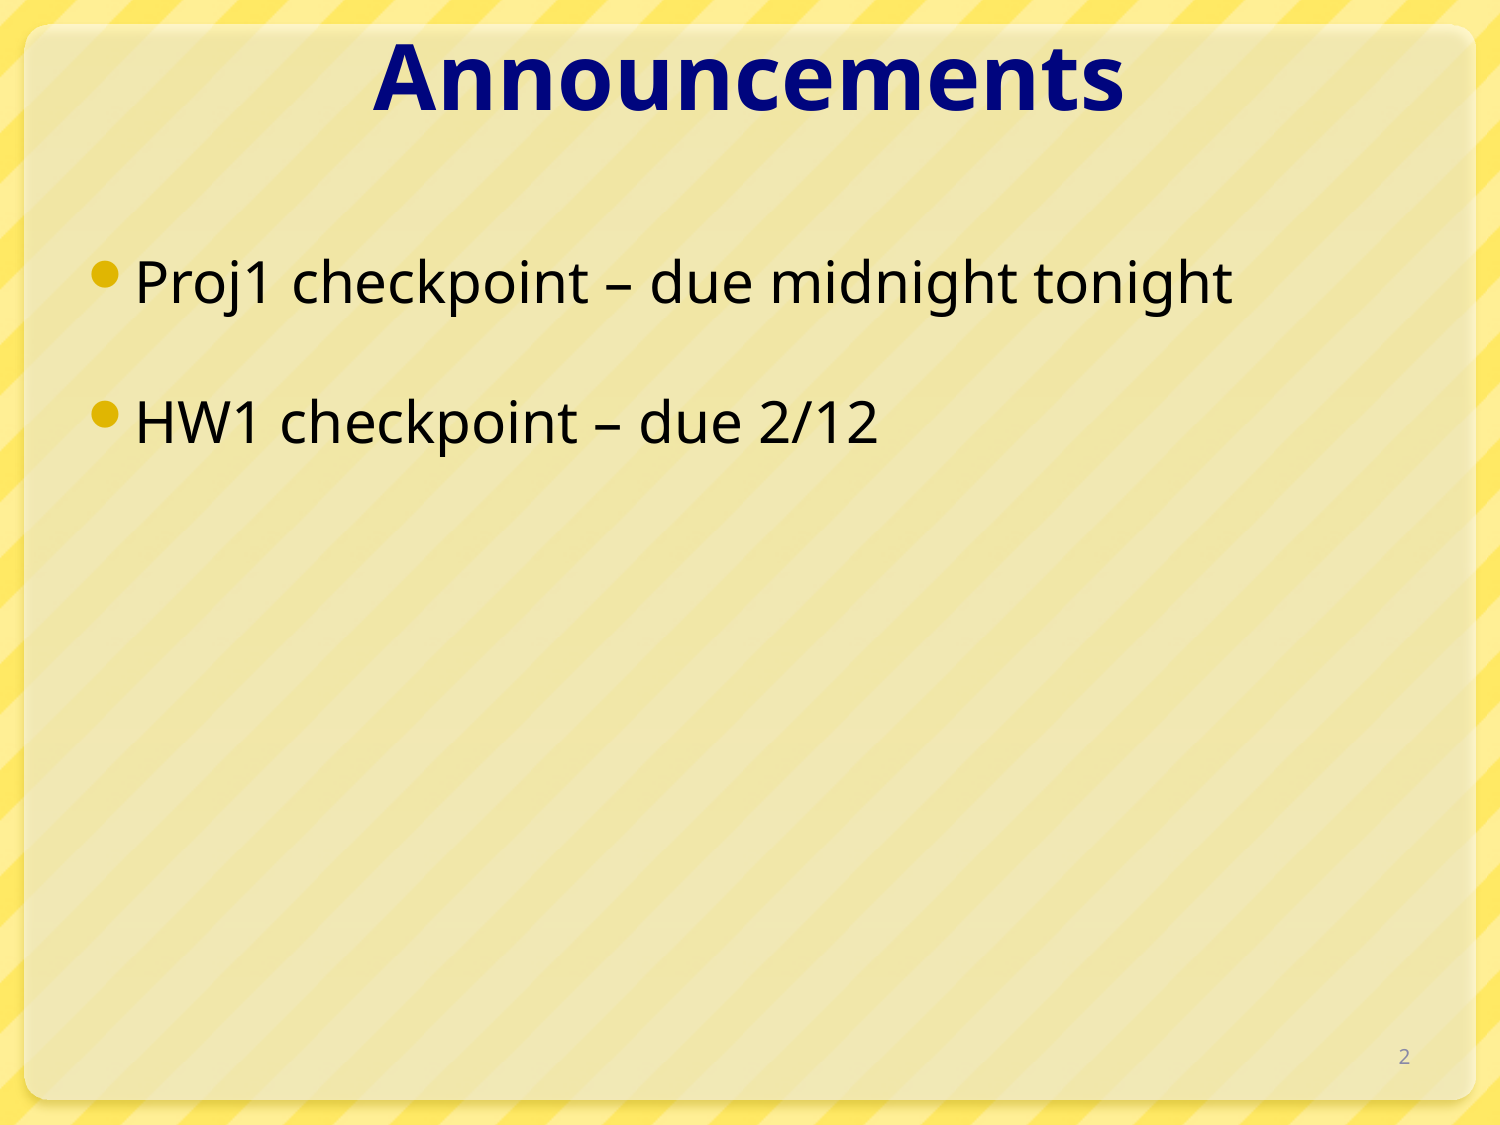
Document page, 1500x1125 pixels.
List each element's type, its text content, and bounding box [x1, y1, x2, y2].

slide_number 2 [1074, 1019, 1425, 1080]
title Announcements [50, 37, 1450, 213]
list Proj1 checkpoint – due midnight tonight HW1 checkpoint – due 2/12 [50, 237, 1450, 1005]
